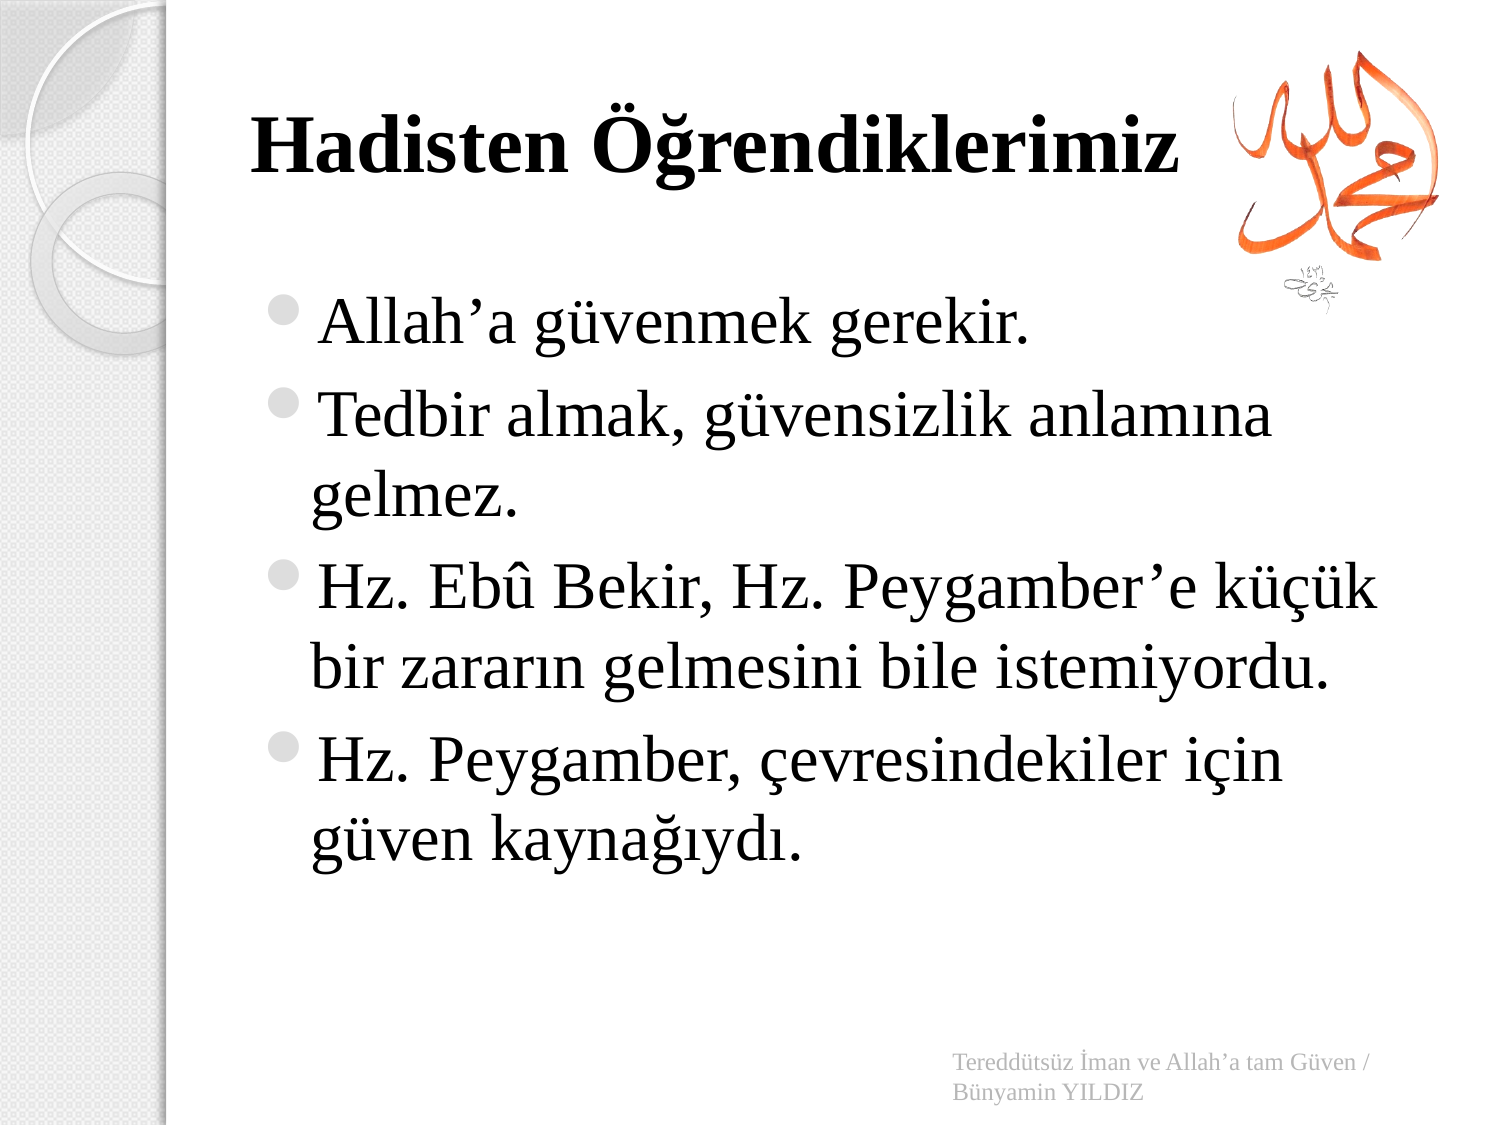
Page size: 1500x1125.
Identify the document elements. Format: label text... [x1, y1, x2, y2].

title Hadisten Öğrendiklerimiz [235, 45, 1466, 233]
list Allah’a güvenmek gerekir. Tedbir almak, güvensizlik anlamına gelmez. Hz. Ebû Bekir, Hz. Peygamber’e küçük bir zararın gelmesini bile istemiyordu. Hz. Peygamber, çevresindekiler için güven kaynağıydı. [235, 269, 1466, 1025]
footer Tereddütsüz İman ve Allah’a tam Güven / Bünyamin YILDIZ [937, 1034, 1413, 1113]
